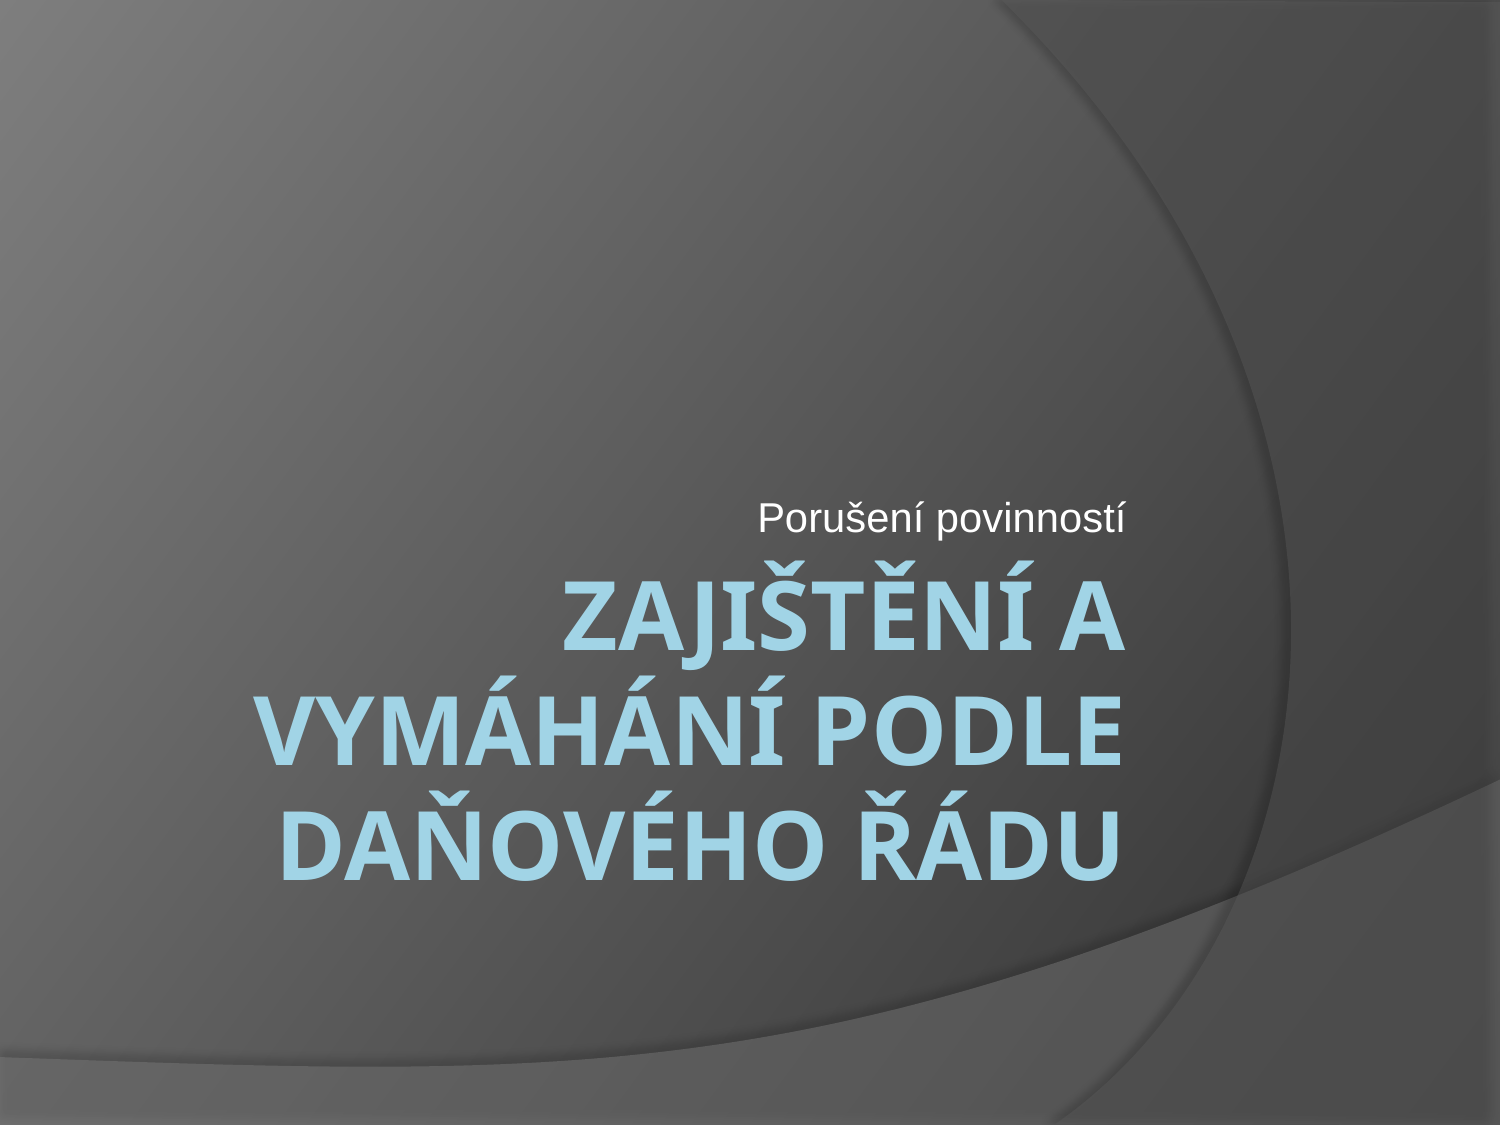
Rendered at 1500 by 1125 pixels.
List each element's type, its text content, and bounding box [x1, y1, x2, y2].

subtitle Porušení povinností [71, 253, 1134, 541]
title Zajištění a vymáhání podle daňového řádu [70, 547, 1134, 925]
